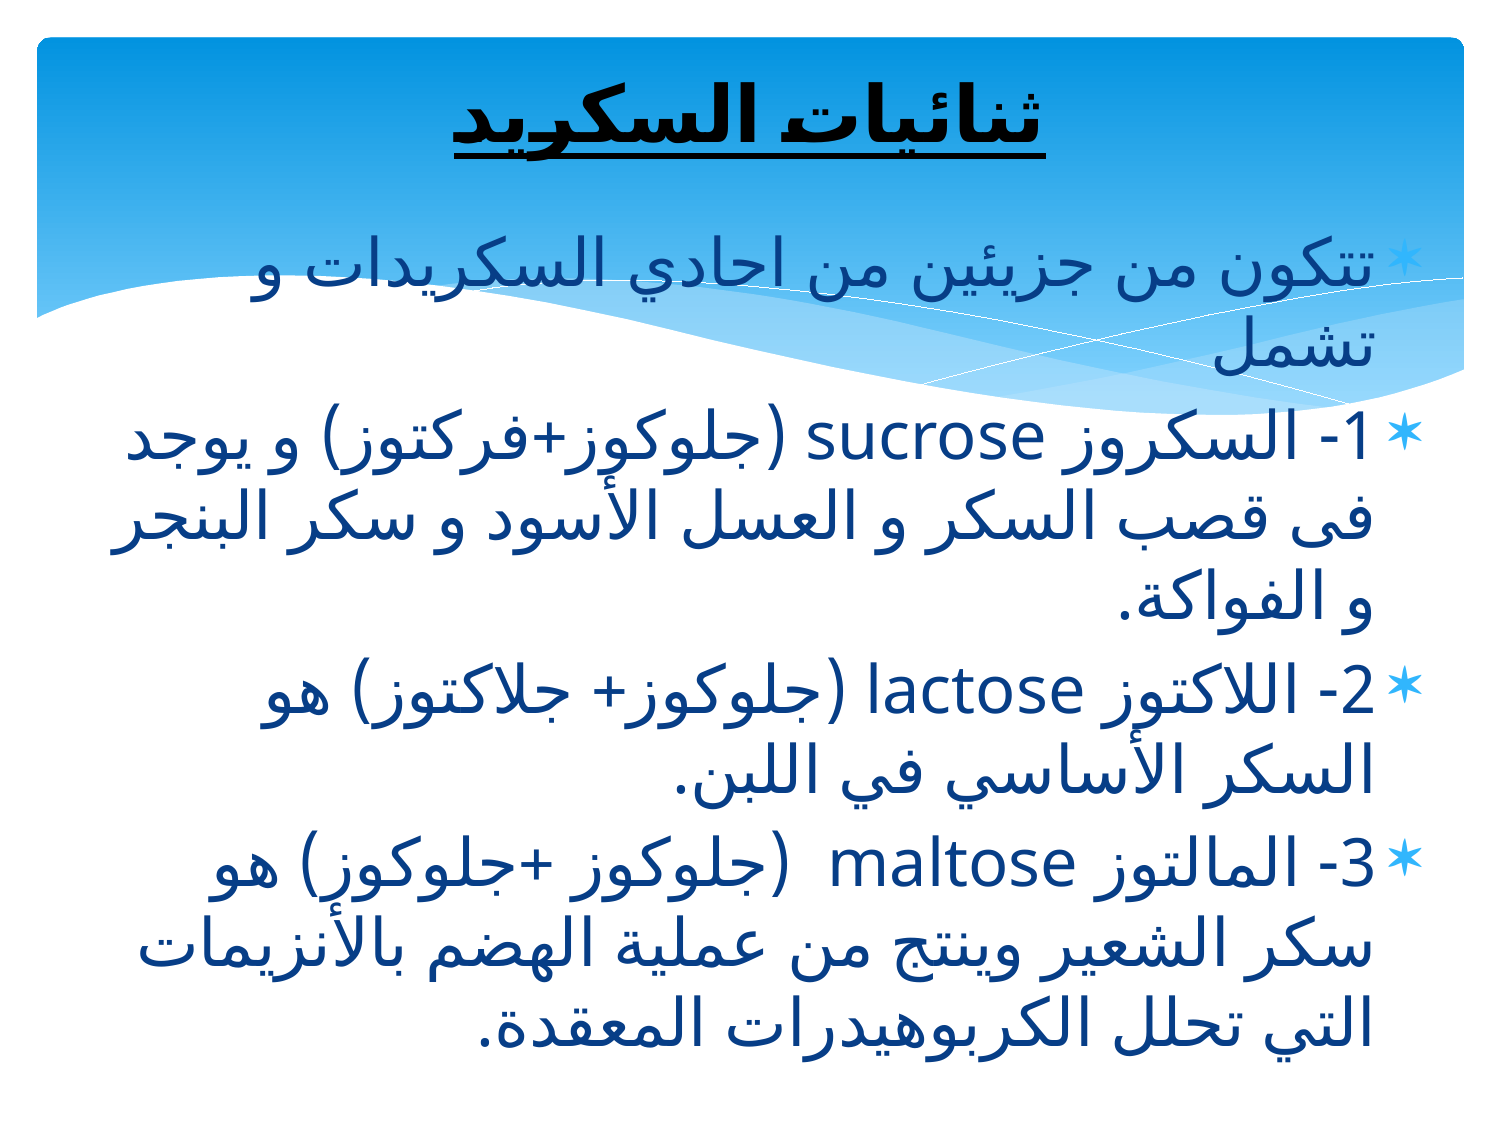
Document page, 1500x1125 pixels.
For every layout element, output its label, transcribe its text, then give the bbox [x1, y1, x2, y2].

list تتكون من جزيئين من احادي السكريدات و تشمل 1- السكروز sucrose (جلوكوز+فركتوز) و يوجد فى قصب السكر و العسل الأسود و سكر البنجر و الفواكة. 2- اللاكتوز lactose (جلوكوز+ جلاكتوز) هو السكر الأساسي في اللبن. 3- المالتوز maltose (جلوكوز +جلوكوز) هو سكر الشعير وينتج من عملية الهضم بالأنزيمات التي تحلل الكربوهيدرات المعقدة. [62, 212, 1438, 1038]
title ثنائيات السكريد [75, 55, 1425, 261]
